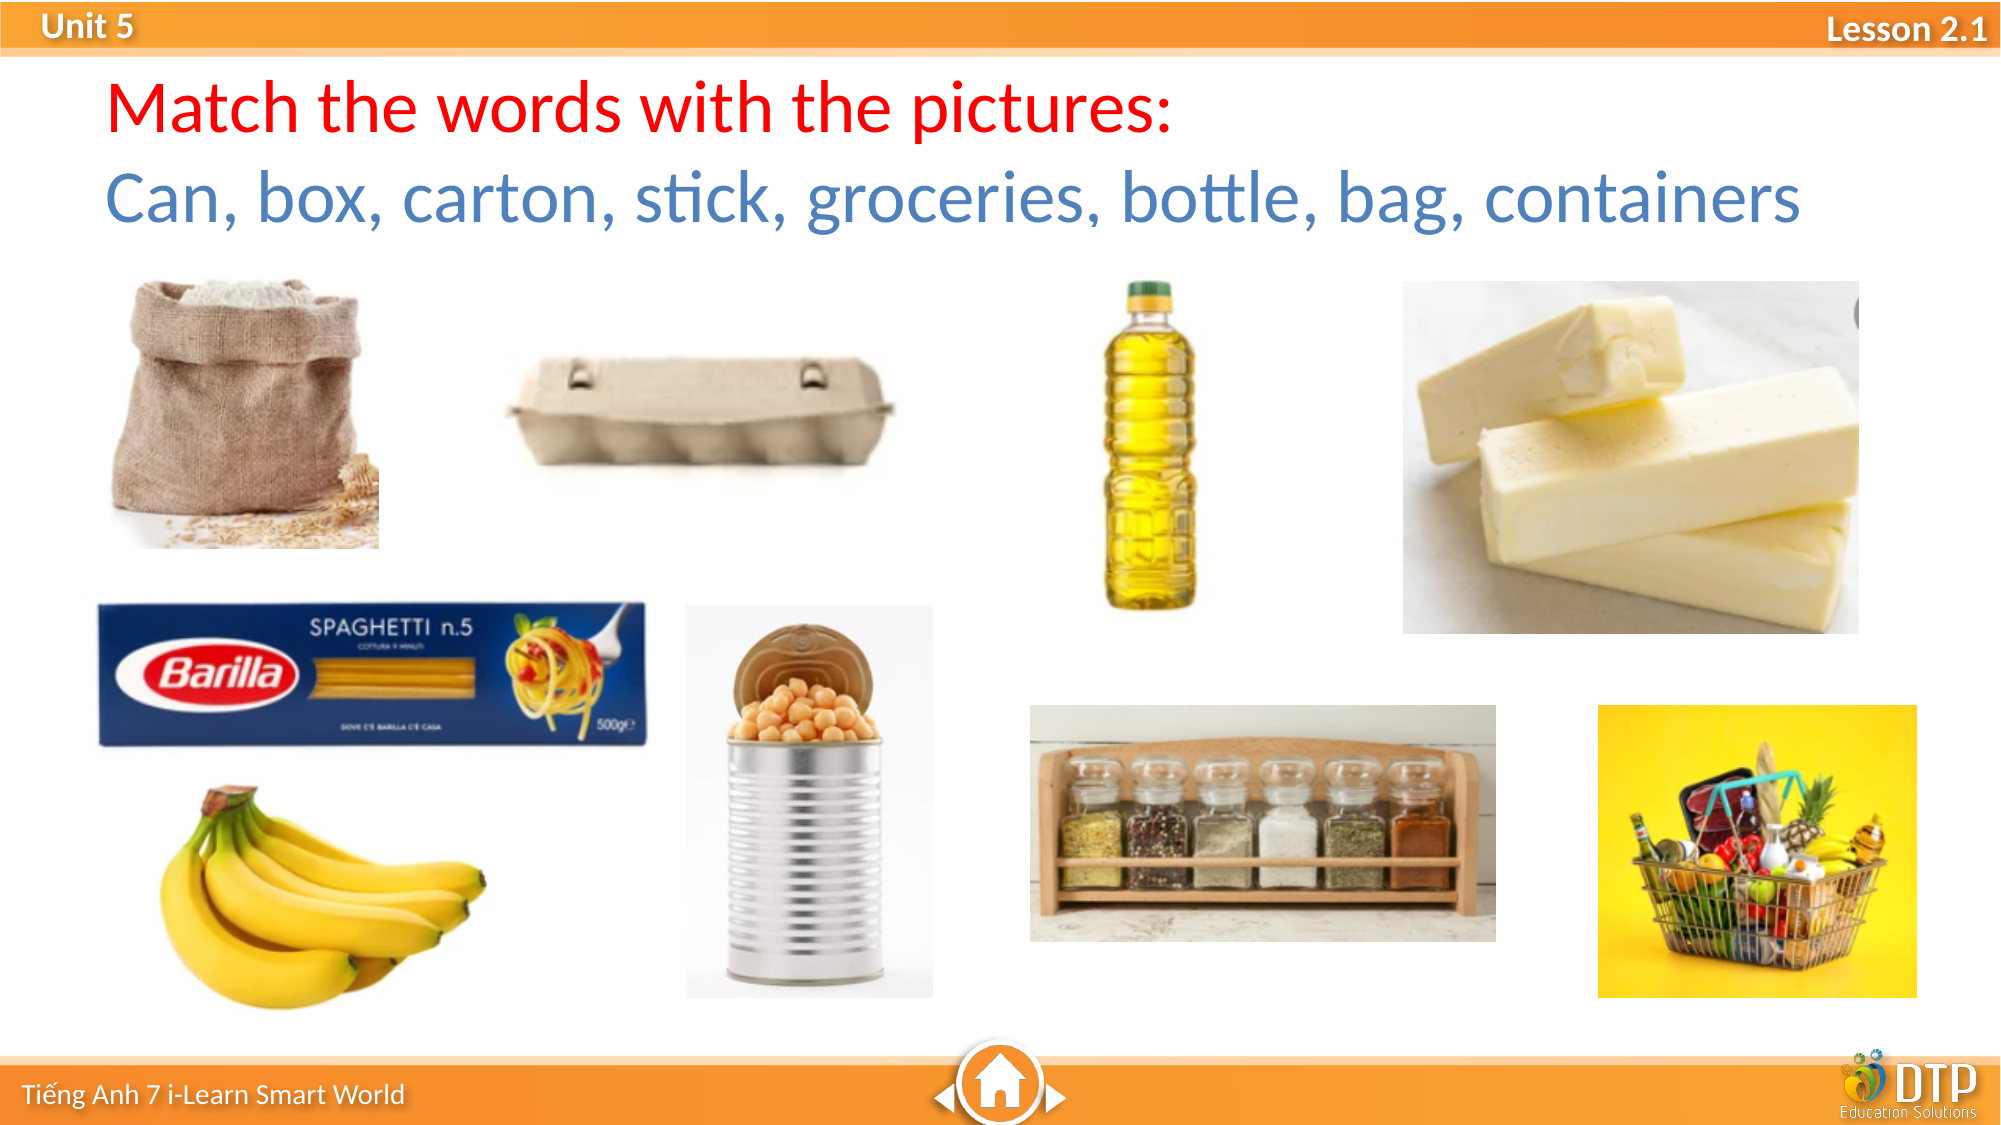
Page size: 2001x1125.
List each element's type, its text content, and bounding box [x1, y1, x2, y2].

picture [0, 2, 2001, 1125]
text_box Match the words with the pictures: Can, box, carton, stick, groceries, bottle, bag, containers [89, 48, 1918, 247]
